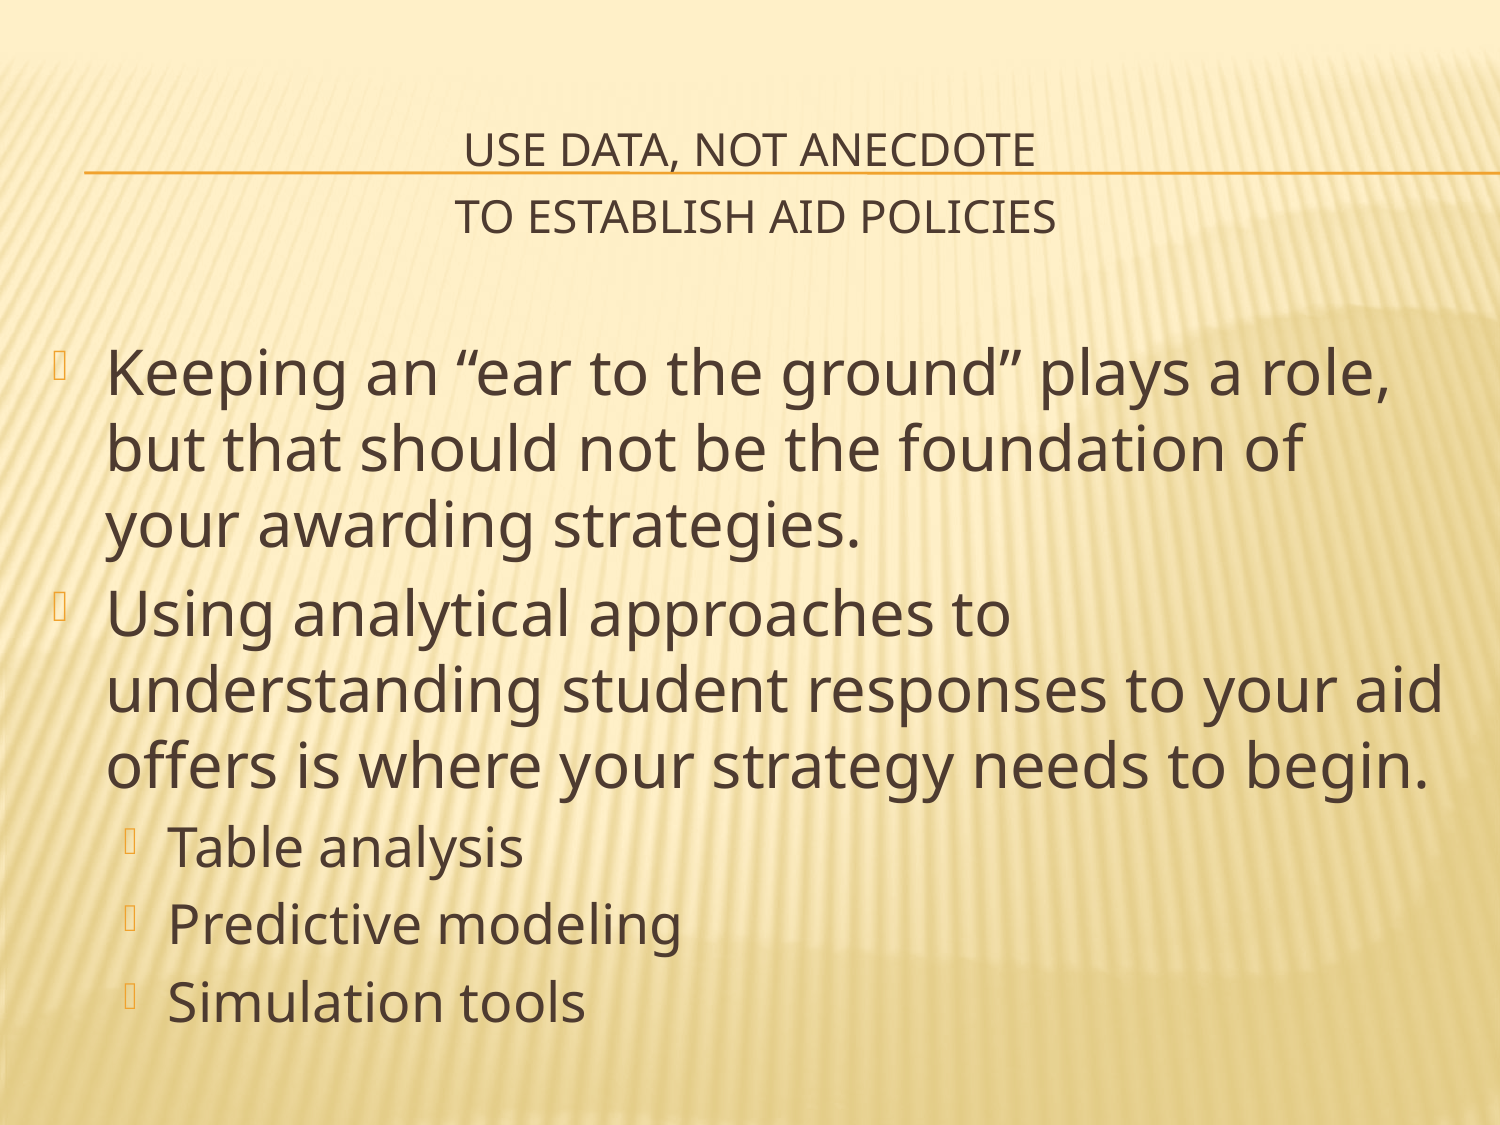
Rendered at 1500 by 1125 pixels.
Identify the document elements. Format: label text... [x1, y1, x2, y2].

title Use Data, Not Anecdote to Establish Aid Policies [37, 112, 1463, 250]
list Keeping an “ear to the ground” plays a role, but that should not be the foundation of your awarding strategies. Using analytical approaches to understanding student responses to your aid offers is where your strategy needs to begin. Table analysis Predictive modeling Simulation tools [37, 324, 1463, 1068]
